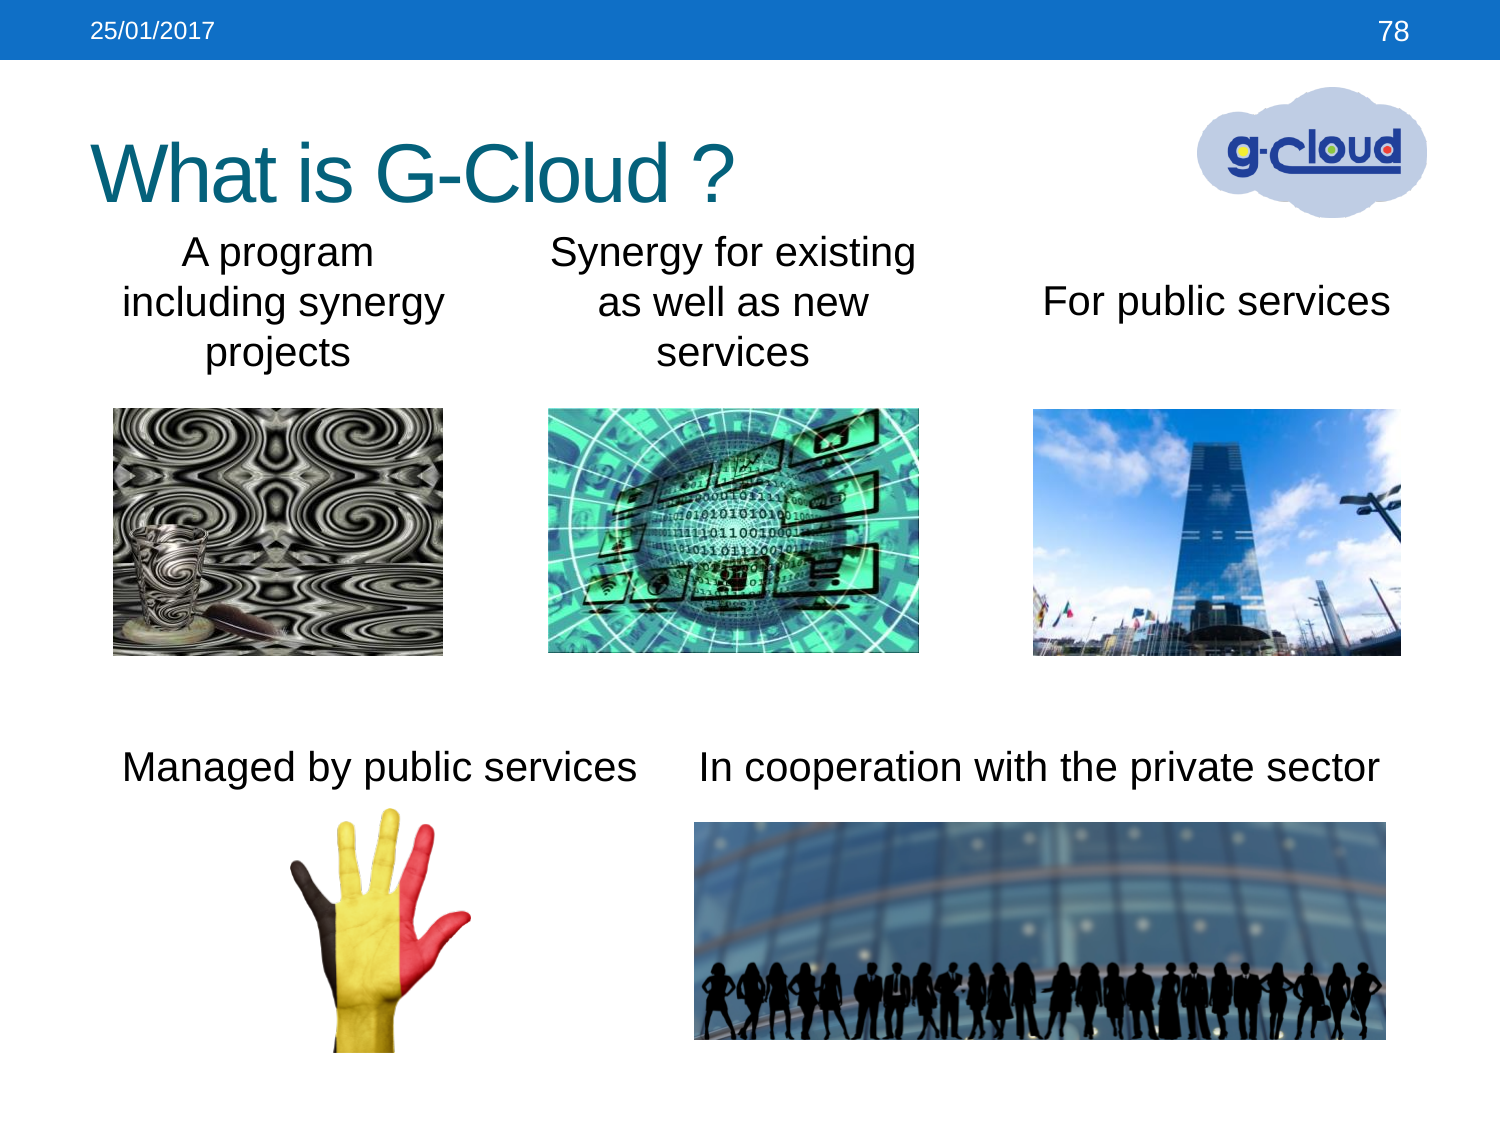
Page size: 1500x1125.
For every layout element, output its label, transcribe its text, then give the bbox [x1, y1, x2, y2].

picture [693, 822, 1386, 1040]
picture [289, 808, 471, 1053]
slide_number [75, 3, 550, 57]
text_box Synergy for existing as well as new services [531, 217, 935, 382]
text_box Managed by public services [107, 732, 653, 798]
text_box A program including synergy projects [77, 217, 479, 382]
picture [548, 407, 919, 653]
text_box For public services [1027, 266, 1407, 332]
text_box In cooperation with the private sector [683, 732, 1396, 798]
picture [1033, 409, 1401, 656]
picture [112, 407, 444, 656]
picture [1196, 87, 1428, 218]
title What is G-Cloud ? [75, 87, 1425, 250]
slide_number 78 [1250, 3, 1425, 57]
